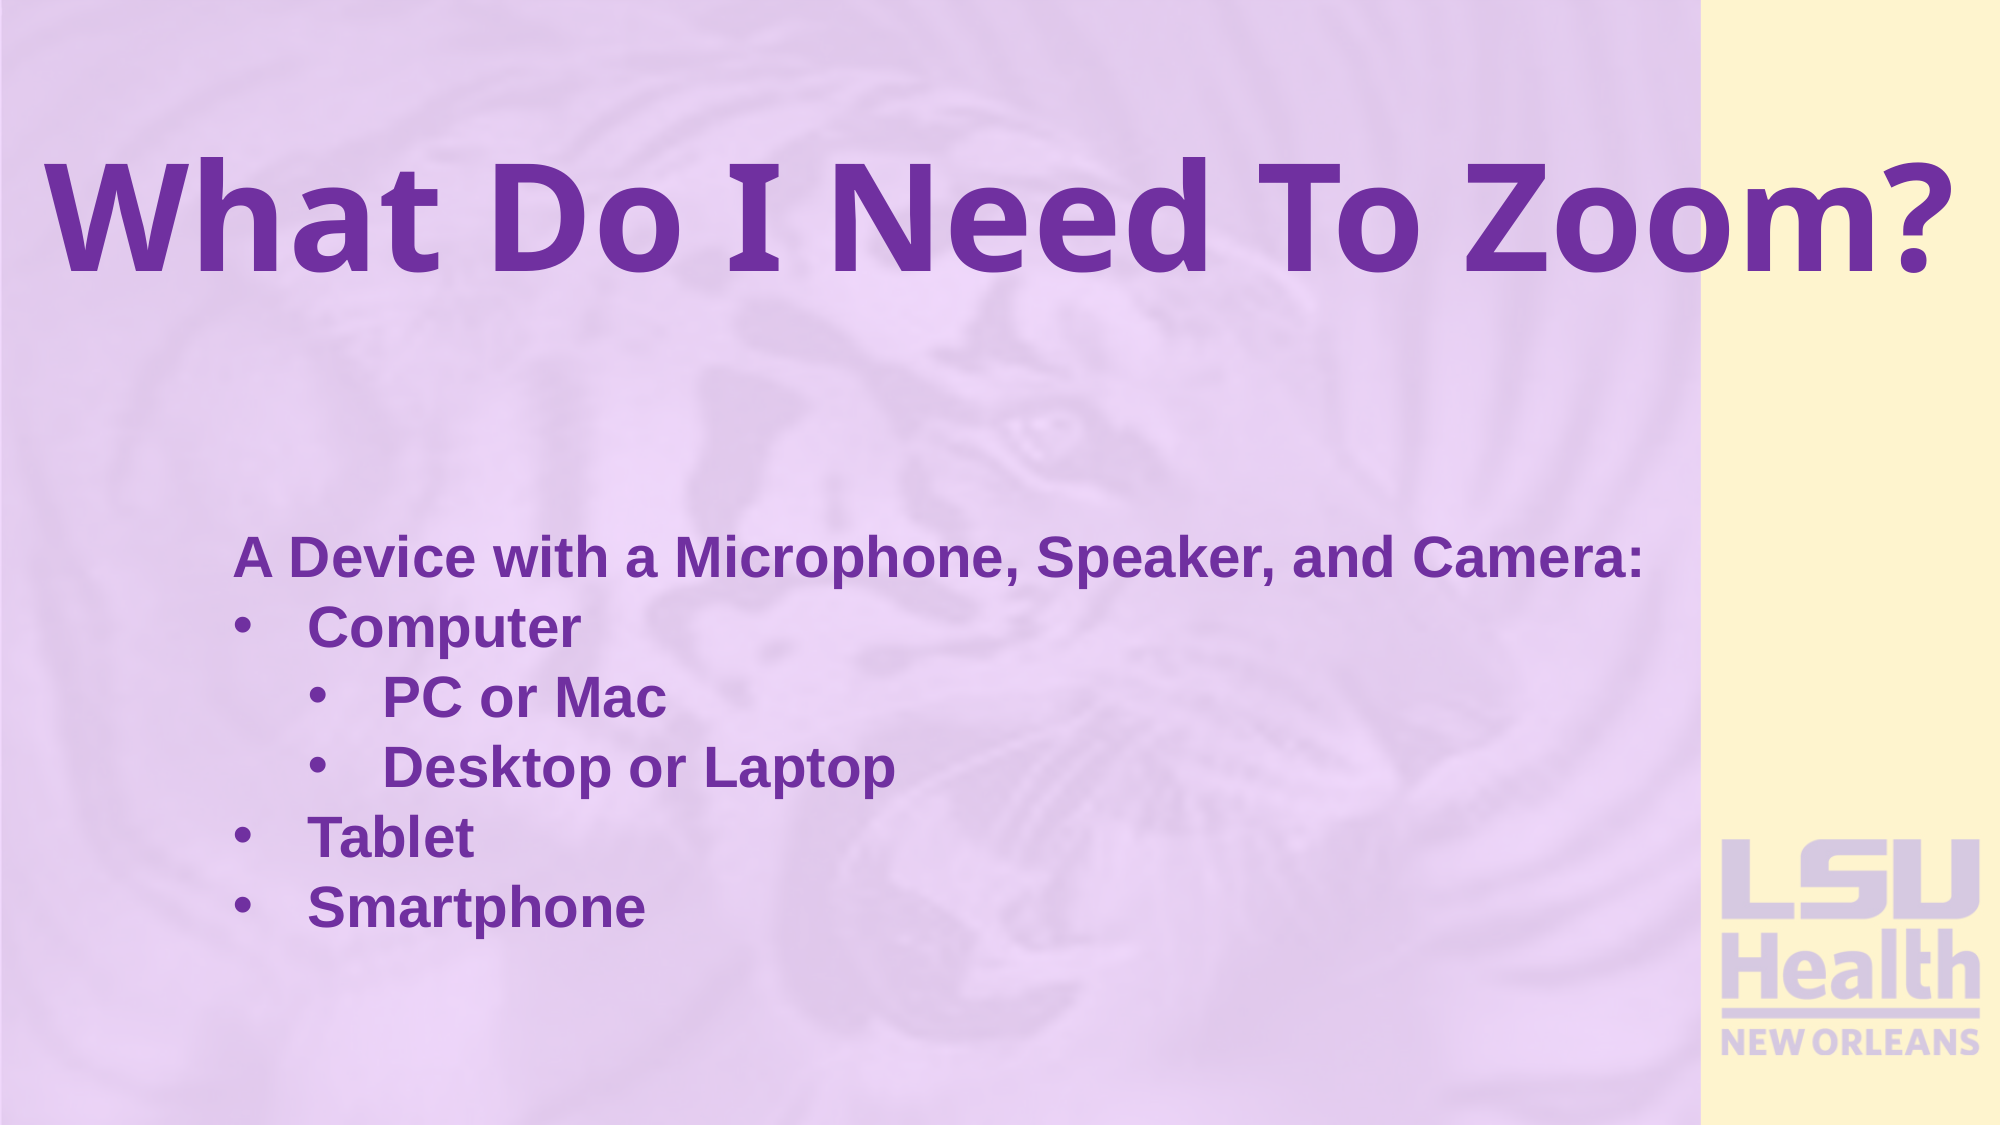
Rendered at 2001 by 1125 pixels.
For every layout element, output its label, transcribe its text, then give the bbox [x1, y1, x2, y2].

text_box What Do I Need To Zoom? [0, 113, 2000, 309]
text_box A Device with a Microphone, Speaker, and Camera: Computer PC or Mac Desktop or Laptop Tablet Smartphone [217, 511, 1783, 947]
